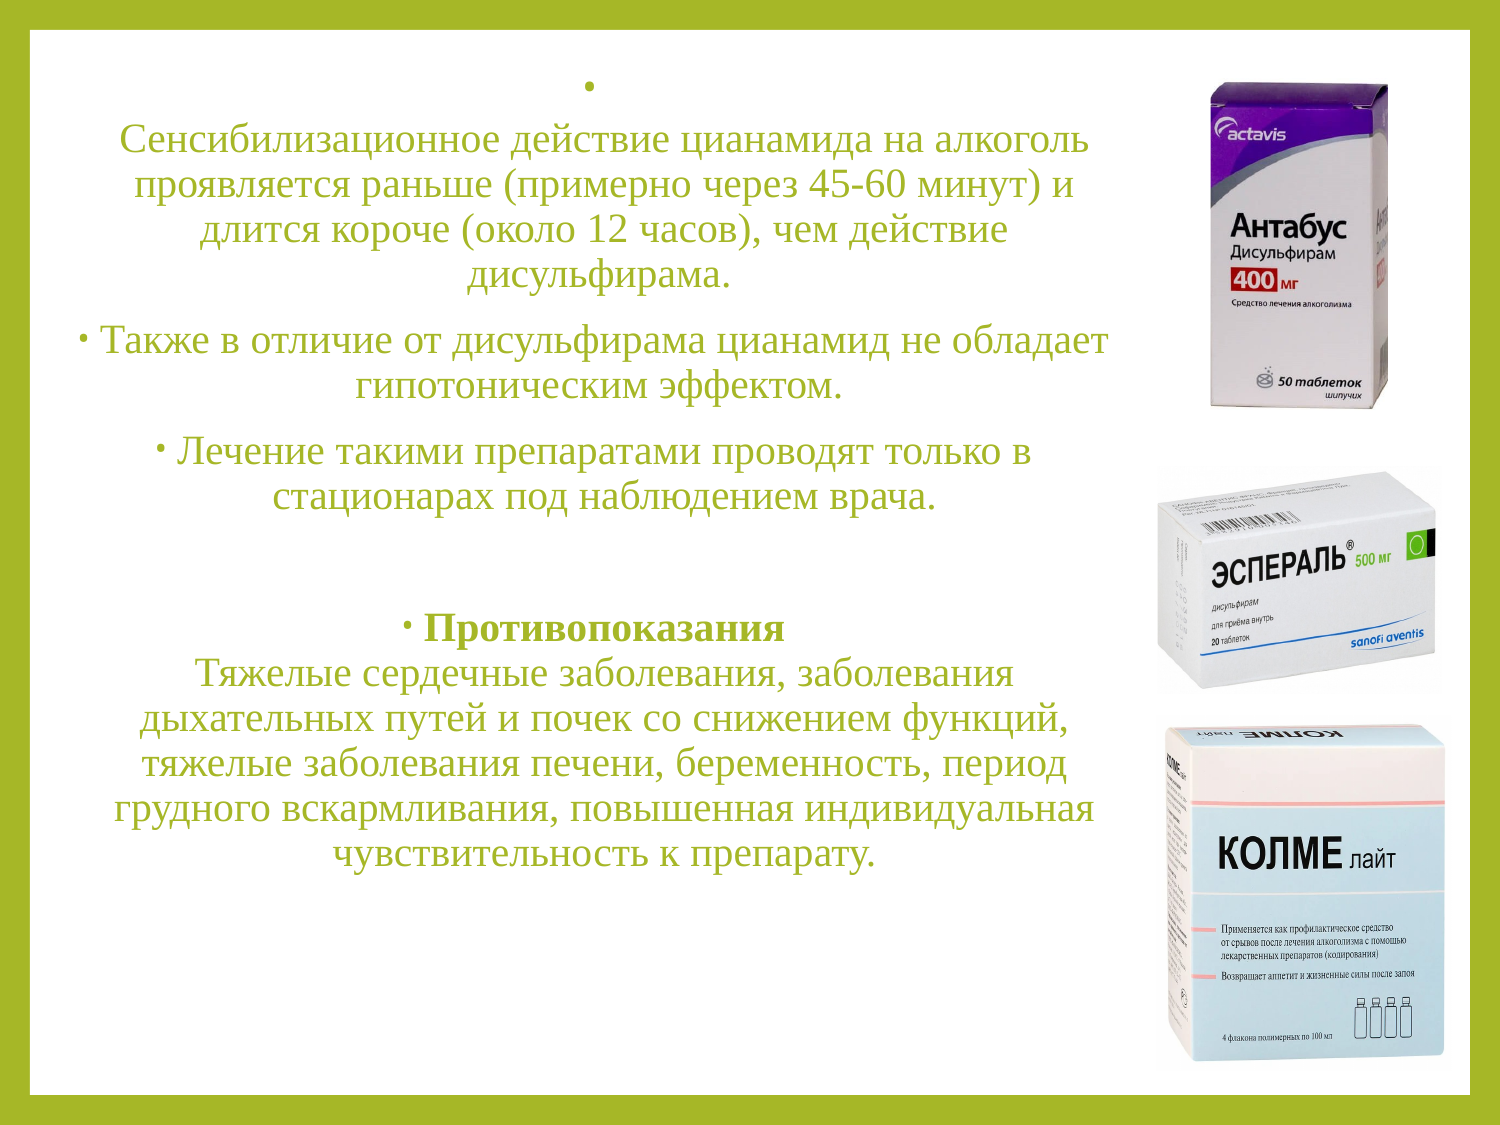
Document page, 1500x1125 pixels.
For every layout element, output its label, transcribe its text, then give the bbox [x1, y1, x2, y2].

picture [1210, 77, 1389, 413]
picture [1157, 466, 1442, 694]
list Сенсибилизационное действие цианамида на алкоголь проявляется раньше (примерно через 45-60 минут) и длится короче (около 12 часов), чем действие дисульфирама. Также в отличие от дисульфирама цианамид не обладает гипотоническим эффектом. Лечение такими препаратами проводят только в стационарах под наблюдением врача. Противопоказания Тяжелые сердечные заболевания, заболевания дыхательных путей и почек со снижением функций, тяжелые заболевания печени, беременность, период грудного вскармливания, повышенная индивидуальная чувствительность к препарату. [29, 54, 1152, 1106]
picture [1156, 715, 1452, 1071]
